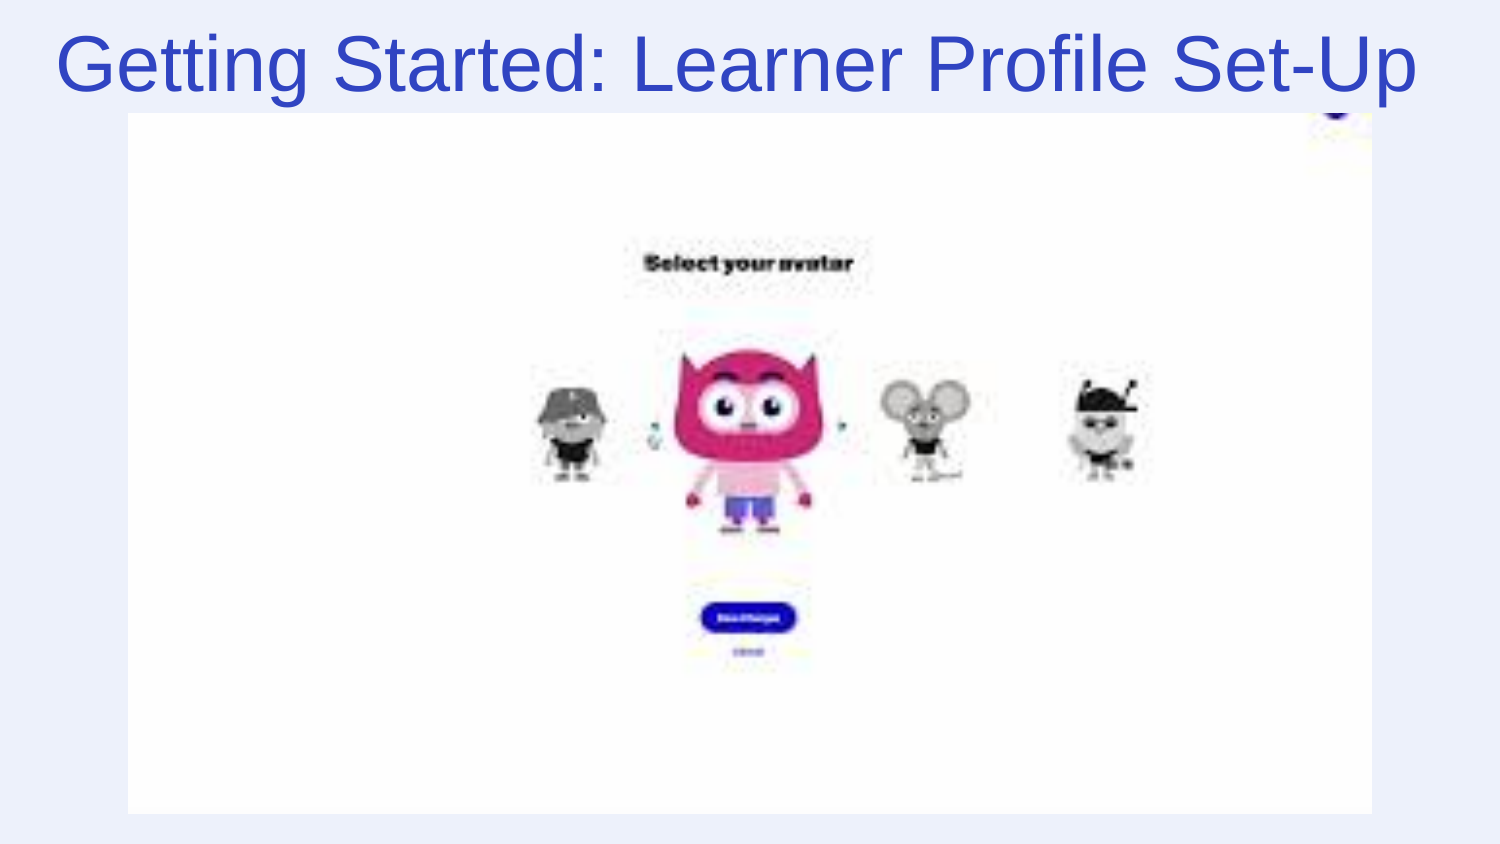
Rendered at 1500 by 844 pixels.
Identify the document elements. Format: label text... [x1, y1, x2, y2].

text_box Getting Started: Learner Profile Set-Up [40, 15, 1455, 149]
picture [127, 113, 1372, 814]
